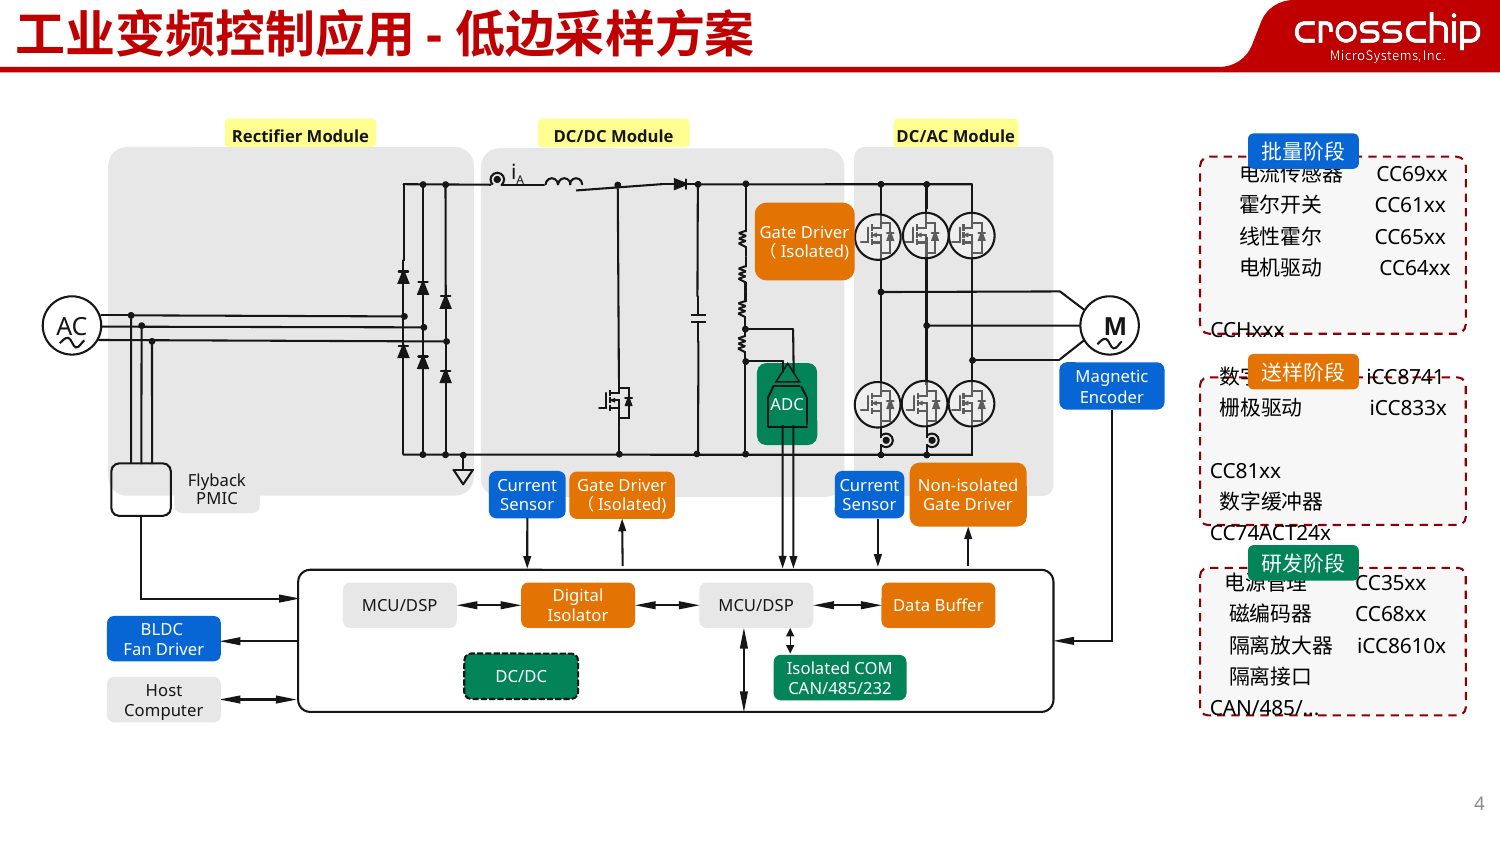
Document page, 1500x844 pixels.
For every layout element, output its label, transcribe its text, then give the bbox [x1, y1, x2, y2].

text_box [782, 424, 794, 569]
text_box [442, 181, 450, 297]
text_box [925, 433, 939, 448]
text_box [479, 456, 781, 498]
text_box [398, 260, 409, 370]
text_box [107, 145, 475, 315]
text_box [876, 287, 880, 297]
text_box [952, 208, 986, 264]
text_box [126, 310, 136, 320]
text_box [409, 329, 418, 339]
text_box [133, 342, 140, 462]
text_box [1059, 291, 1084, 310]
text_box [876, 179, 886, 184]
title 工业变频控制应用-低边采样方案 [0, 0, 1294, 118]
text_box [879, 433, 893, 448]
text_box [947, 222, 952, 249]
text_box 电流传感器 CC69xx 霍尔开关 CC61xx 线性霍尔 CC65xx 电机驱动 CC64xx CCHxxx [1198, 155, 1467, 335]
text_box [442, 394, 449, 459]
text_box MCU/DSP [341, 581, 458, 630]
text_box [107, 316, 130, 325]
text_box [894, 219, 902, 255]
text_box [613, 180, 623, 184]
text_box Rectifier Module [223, 117, 378, 149]
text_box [179, 477, 262, 637]
text_box [692, 455, 702, 459]
text_box Magnetic Encoder [1058, 361, 1166, 411]
text_box [427, 186, 442, 339]
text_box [742, 180, 750, 222]
text_box [986, 216, 996, 255]
picture [1294, 12, 1481, 63]
text_box [297, 568, 1055, 713]
text_box [939, 215, 949, 256]
text_box [746, 186, 846, 453]
text_box 电源管理 CC35xx 磁编码器 CC68xx 隔离放大器 iCC8610x 隔离接口 CAN/485/... [1199, 566, 1467, 717]
text_box [133, 328, 140, 339]
text_box DC/DC [463, 652, 580, 701]
text_box [853, 361, 1055, 497]
text_box [614, 449, 624, 454]
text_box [440, 285, 451, 395]
text_box [107, 328, 130, 339]
text_box Data Buffer [880, 581, 997, 630]
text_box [453, 451, 473, 485]
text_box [545, 178, 583, 191]
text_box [42, 296, 102, 355]
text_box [738, 257, 746, 292]
text_box [795, 456, 846, 498]
text_box Current Sensor [487, 469, 567, 520]
text_box [940, 385, 948, 422]
text_box [853, 247, 880, 397]
text_box [699, 186, 744, 453]
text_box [906, 376, 940, 432]
text_box [619, 185, 697, 453]
text_box [922, 455, 932, 460]
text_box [860, 208, 894, 264]
text_box Non-isolated Gate Driver [908, 461, 1028, 528]
text_box [986, 384, 996, 423]
text_box [901, 223, 905, 248]
text_box [110, 462, 172, 517]
text_box Current Sensor [833, 469, 906, 520]
text_box ADC [755, 365, 781, 447]
text_box 数字隔离器 iCC8741 栅极驱动 iCC833x CC81xx 数字缓冲器 CC74ACT24x [1199, 376, 1467, 527]
text_box [928, 327, 971, 395]
text_box iA [505, 160, 530, 184]
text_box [675, 166, 685, 202]
text_box ADC [795, 363, 819, 447]
text_box Isolated COM CAN/485/232 [772, 653, 908, 702]
text_box [137, 321, 147, 326]
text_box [738, 327, 746, 362]
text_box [599, 373, 632, 429]
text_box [1059, 340, 1084, 360]
text_box M [1079, 295, 1140, 356]
text_box [876, 455, 886, 460]
text_box 研发阶段 [1246, 544, 1360, 582]
text_box [405, 186, 419, 326]
text_box MCU/DSP [698, 581, 815, 630]
text_box [143, 342, 151, 462]
text_box [154, 342, 475, 497]
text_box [419, 372, 427, 458]
text_box [973, 327, 1055, 359]
text_box [107, 342, 130, 488]
text_box [922, 180, 932, 184]
text_box [479, 147, 846, 184]
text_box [490, 172, 505, 187]
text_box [418, 271, 428, 381]
text_box Gate Driver （Isolated) [753, 201, 856, 282]
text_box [966, 495, 1199, 555]
text_box [876, 450, 886, 454]
text_box [928, 293, 971, 324]
text_box 批量阶段 [1246, 132, 1360, 170]
text_box Flyback PMIC [173, 464, 261, 514]
text_box [894, 387, 901, 423]
slide_number 4 [1162, 782, 1500, 828]
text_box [952, 376, 986, 432]
text_box [881, 287, 885, 297]
text_box [133, 317, 398, 326]
text_box Host Computer [105, 675, 222, 724]
text_box [143, 328, 398, 339]
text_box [691, 296, 706, 342]
text_box Gate Driver （Isolated) [568, 470, 676, 520]
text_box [742, 358, 783, 365]
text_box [860, 376, 894, 432]
text_box [853, 388, 860, 421]
text_box Digital Isolator [520, 581, 637, 630]
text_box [738, 292, 746, 327]
text_box DC/AC Module [892, 117, 1020, 149]
text_box [479, 186, 618, 453]
text_box [693, 179, 703, 189]
text_box [449, 186, 475, 453]
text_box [905, 208, 939, 264]
text_box [882, 293, 925, 396]
text_box [613, 185, 623, 190]
text_box [147, 342, 157, 346]
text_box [767, 363, 807, 427]
text_box [1096, 337, 1123, 350]
text_box [853, 146, 1055, 290]
text_box [855, 221, 860, 253]
text_box BLDC Fan Driver [105, 614, 222, 663]
text_box DC/DC Module [536, 117, 691, 149]
text_box [947, 390, 952, 418]
text_box [900, 388, 906, 419]
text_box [419, 181, 427, 277]
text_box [738, 221, 747, 257]
text_box 送样阶段 [1246, 352, 1360, 391]
text_box [973, 293, 1055, 324]
